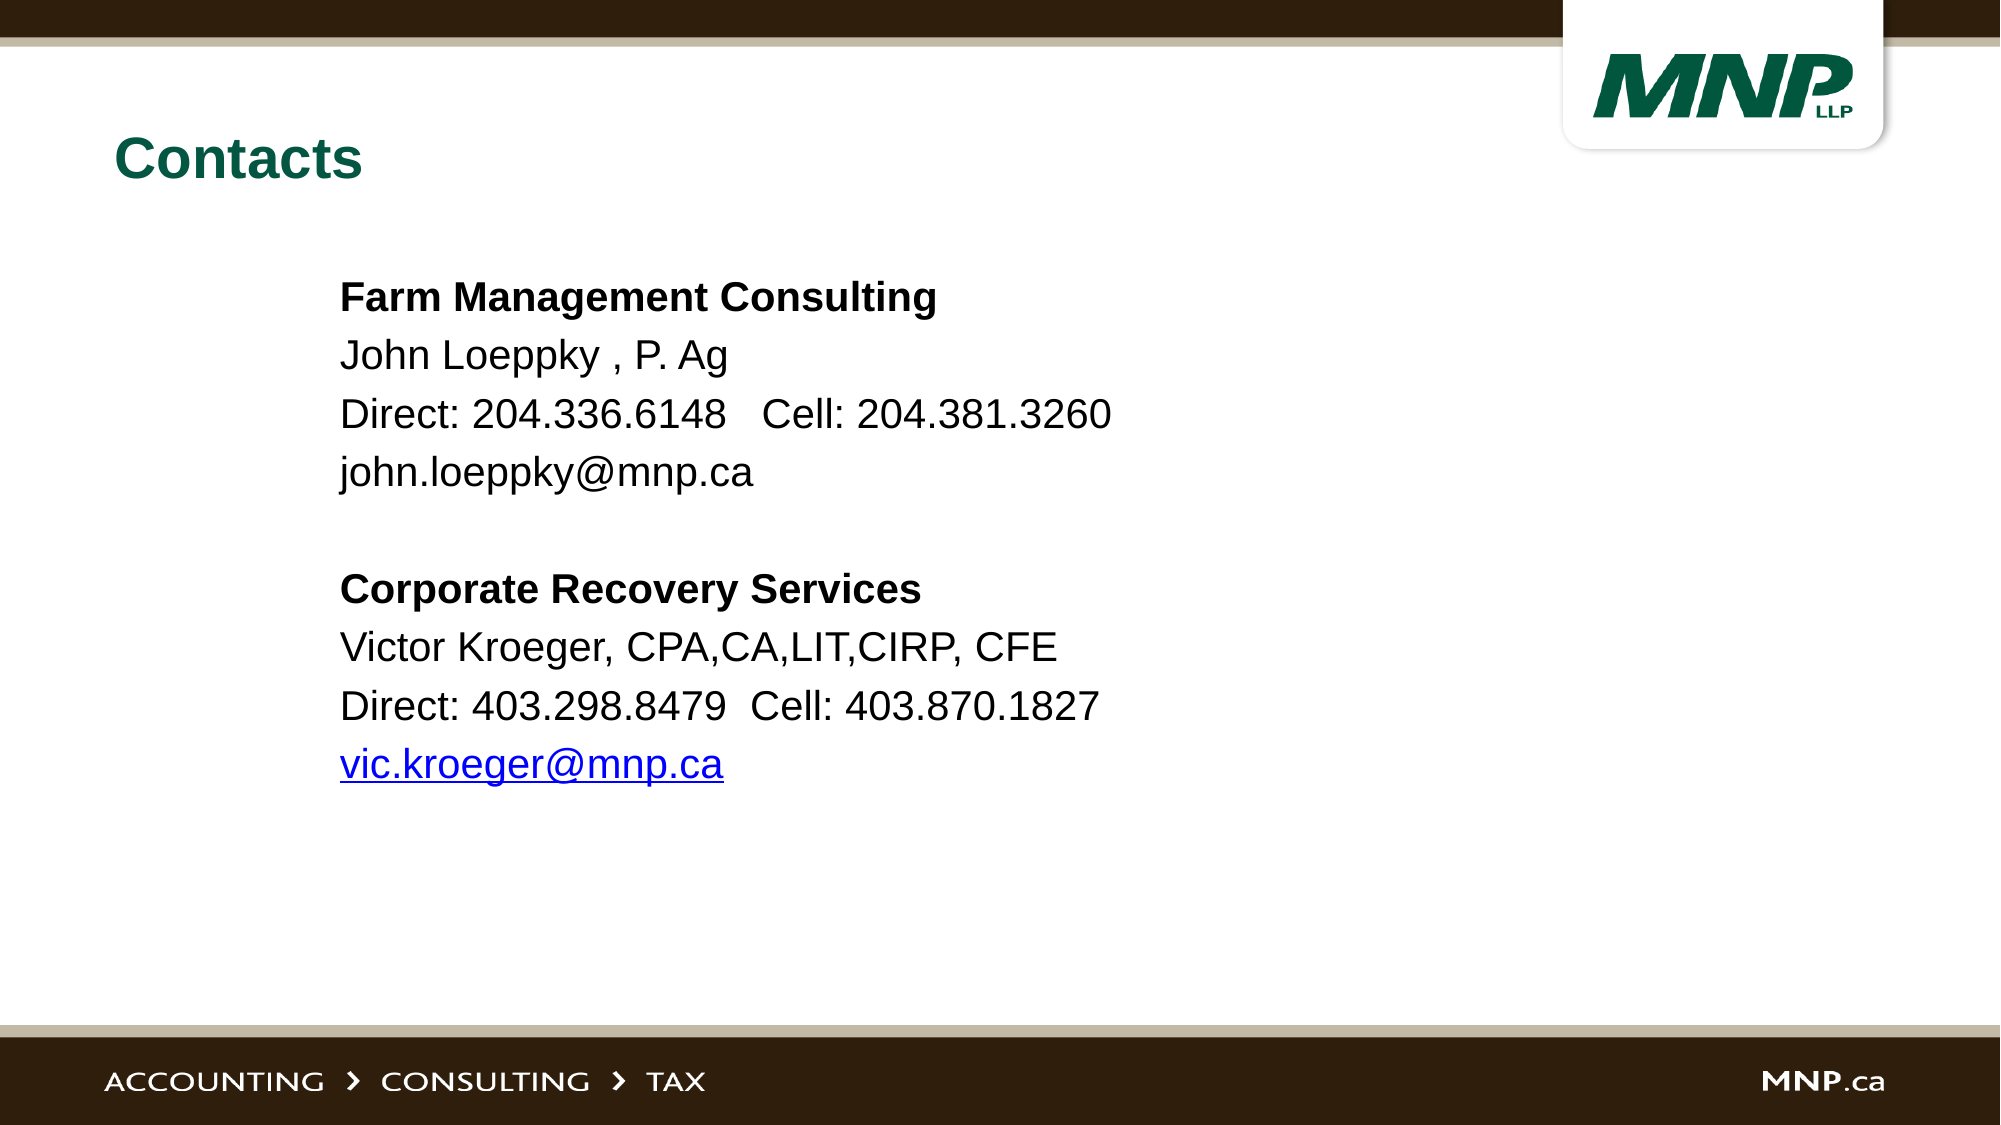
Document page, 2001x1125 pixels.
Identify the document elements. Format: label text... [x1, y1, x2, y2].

list Farm Management Consulting John Loeppky , P. Ag Direct: 204.336.6148 Cell: 204.381.3260 john.loeppky@mnp.ca Corporate Recovery Services Victor Kroeger, CPA,CA,LIT,CIRP, CFE Direct: 403.298.8479 Cell: 403.870.1827 vic.kroeger@mnp.ca [324, 262, 1675, 850]
title Contacts [99, 112, 1534, 233]
picture [1763, 1071, 1884, 1091]
picture [1593, 54, 1853, 118]
picture [104, 1071, 705, 1091]
